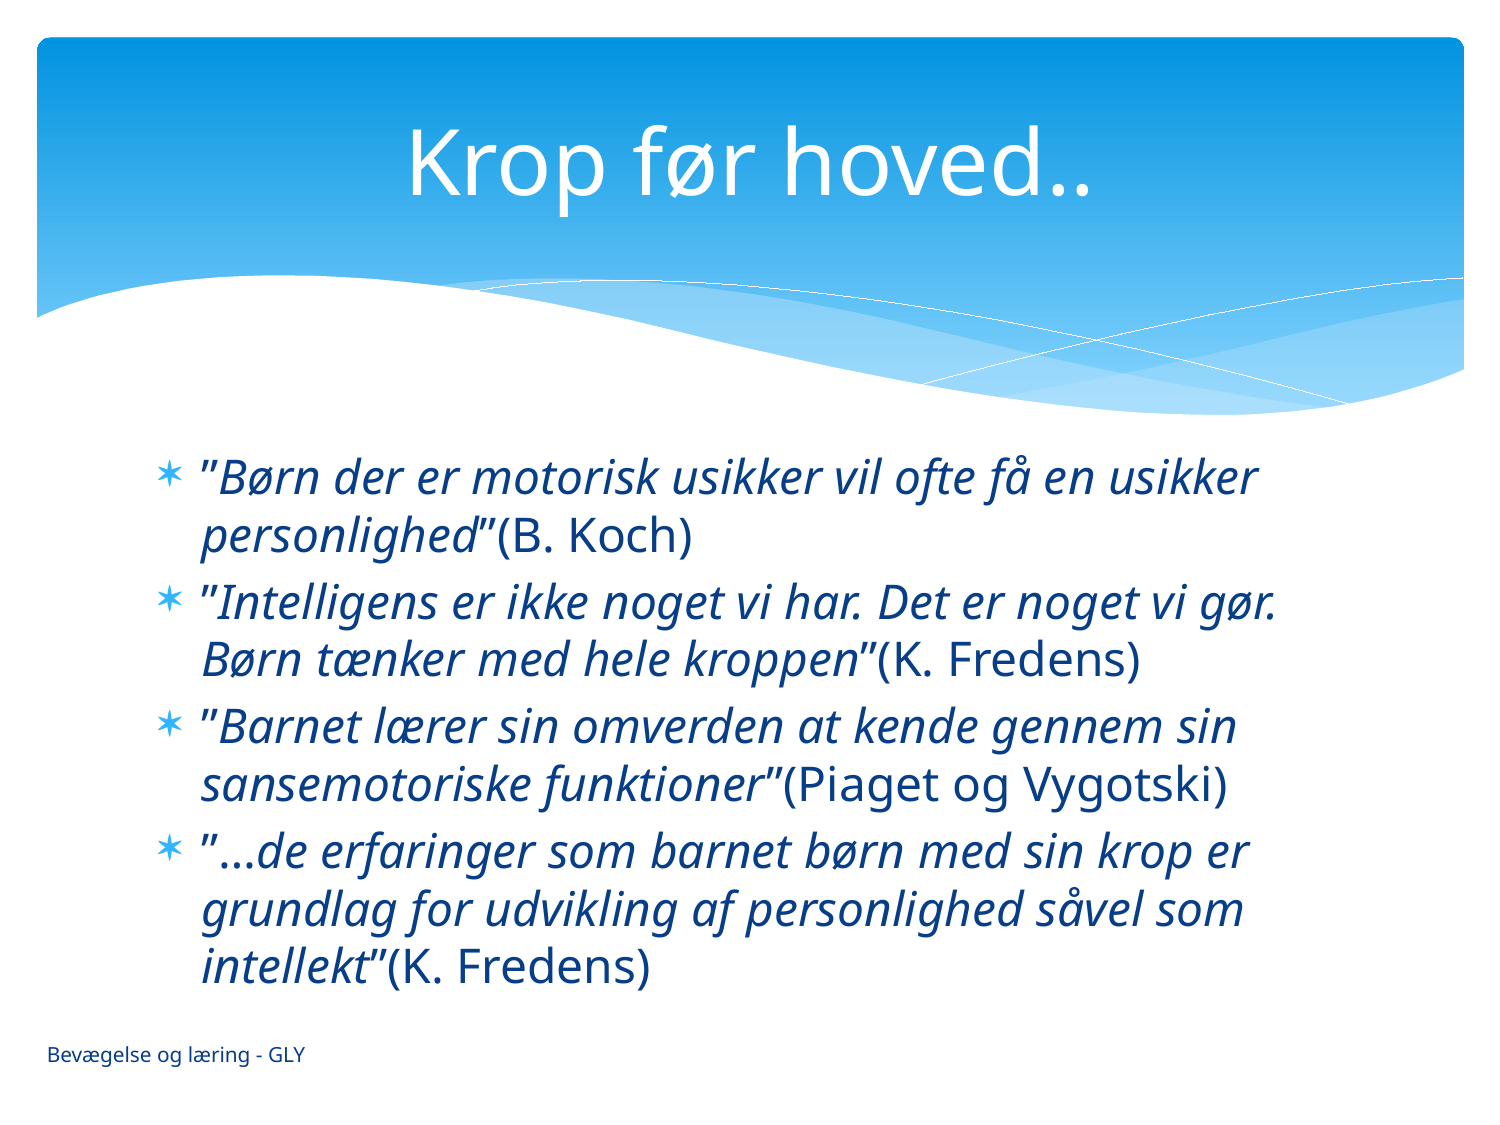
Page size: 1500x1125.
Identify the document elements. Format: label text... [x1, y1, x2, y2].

title Krop før hoved.. [75, 55, 1425, 261]
list ”Børn der er motorisk usikker vil ofte få en usikker personlighed”(B. Koch) ”Intelligens er ikke noget vi har. Det er noget vi gør. Børn tænker med hele kroppen”(K. Fredens) ”Barnet lærer sin omverden at kende gennem sin sansemotoriske funktioner”(Piaget og Vygotski) ”…de erfaringer som barnet børn med sin krop er grundlag for udvikling af personlighed såvel som intellekt”(K. Fredens) [143, 438, 1359, 1005]
footer Bevægelse og læring - GLY [31, 1025, 653, 1086]
